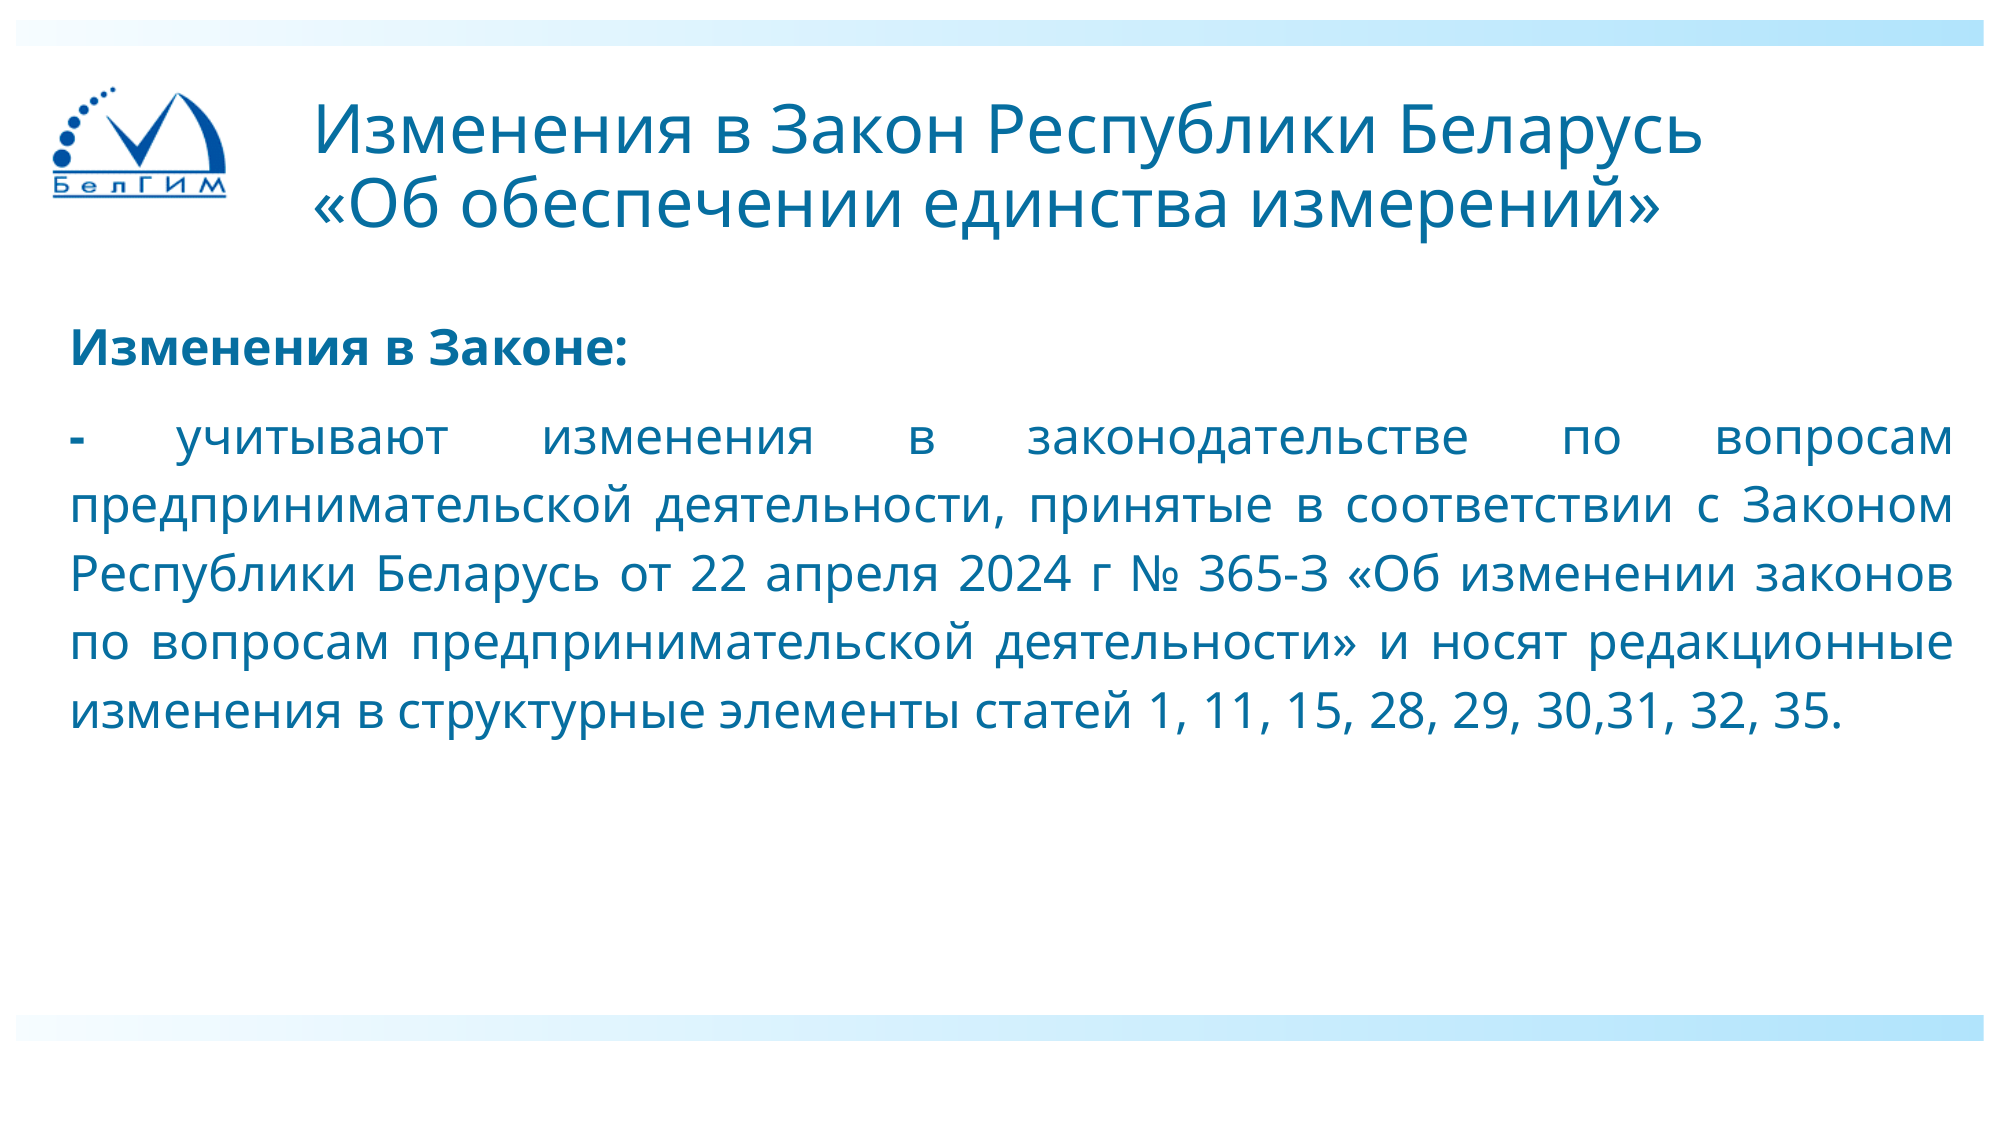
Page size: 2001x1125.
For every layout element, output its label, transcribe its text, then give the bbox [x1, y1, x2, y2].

picture [16, 59, 263, 201]
list Изменения в Законе: - учитывают изменения в законодательстве по вопросам предпринимательской деятельности, принятые в соответствии с Законом Республики Беларусь от 22 апреля 2024 г № 365-З «Об изменении законов по вопросам предпринимательской деятельности» и носят редакционные изменения в структурные элементы статей 1, 11, 15, 28, 29, 30,31, 32, 35. [54, 299, 1971, 1014]
title Изменения в Закон Республики Беларусь «Об обеспечении единства измерений» [297, 59, 1863, 278]
